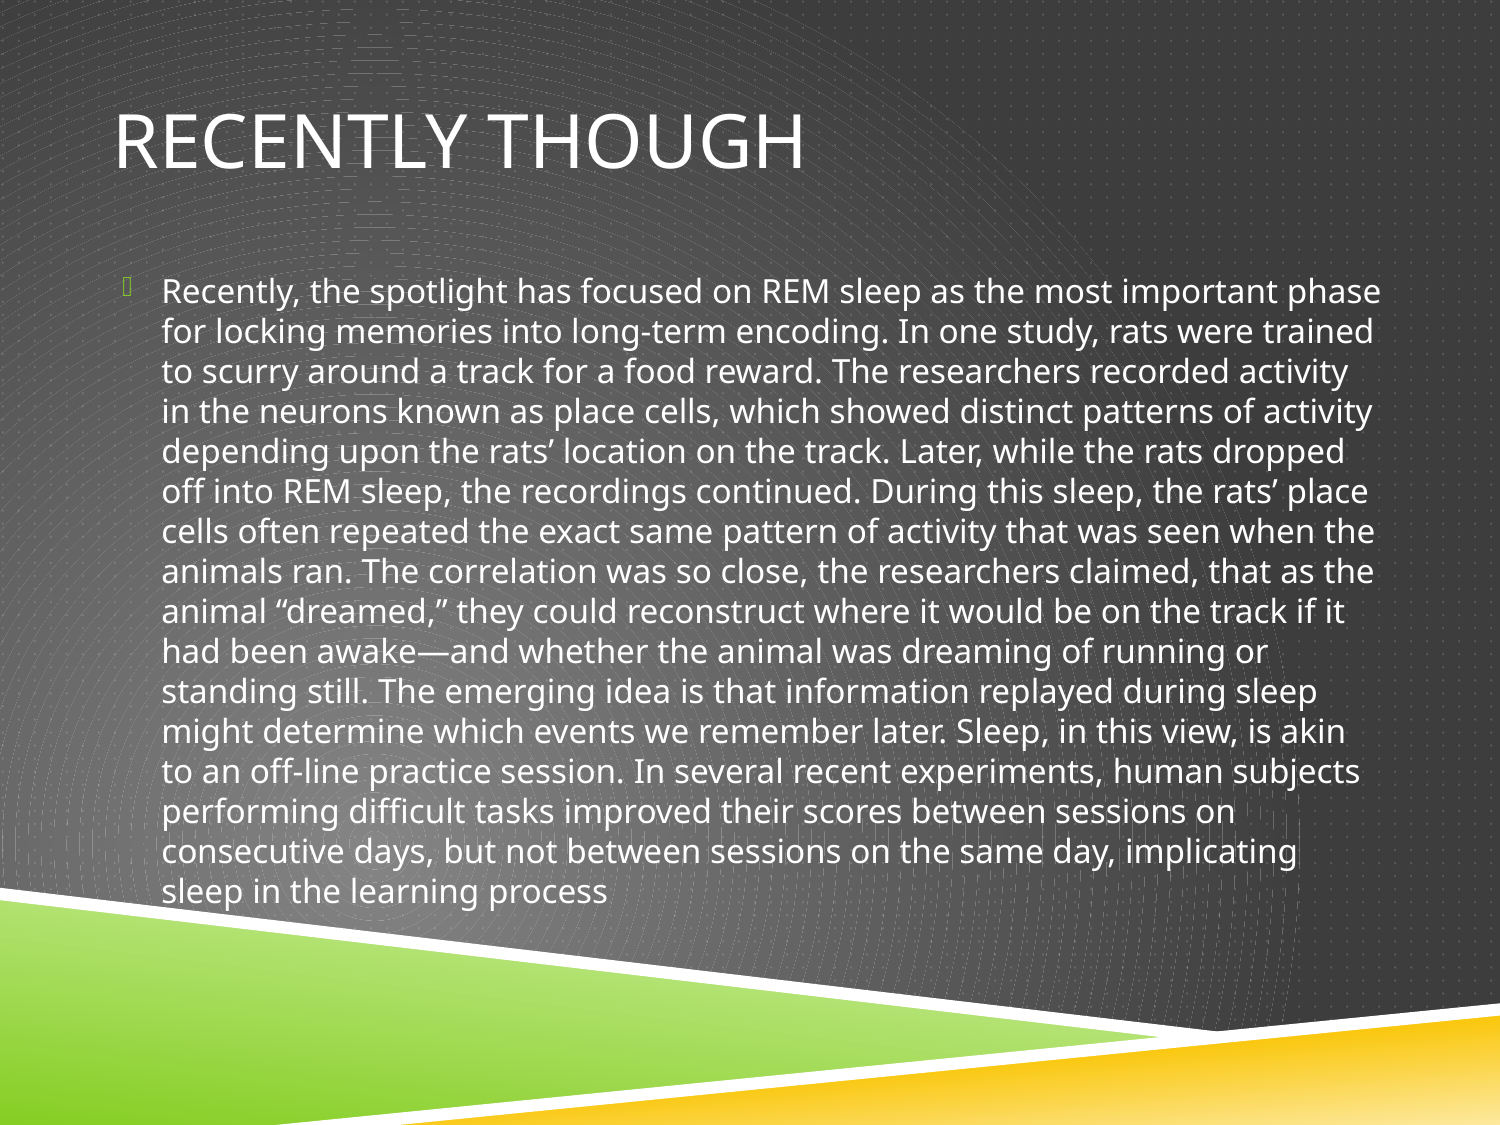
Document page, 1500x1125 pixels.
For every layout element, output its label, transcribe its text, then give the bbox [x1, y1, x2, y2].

list Recently, the spotlight has focused on REM sleep as the most important phase for locking memories into long-term encoding. In one study, rats were trained to scurry around a track for a food reward. The researchers recorded activity in the neurons known as place cells, which showed distinct patterns of activity depending upon the rats’ location on the track. Later, while the rats dropped off into REM sleep, the recordings continued. During this sleep, the rats’ place cells often repeated the exact same pattern of activity that was seen when the animals ran. The correlation was so close, the researchers claimed, that as the animal “dreamed,” they could reconstruct where it would be on the track if it had been awake—and whether the animal was dreaming of running or standing still. The emerging idea is that information replayed during sleep might determine which events we remember later. Sleep, in this view, is akin to an off-line practice session. In several recent experiments, human subjects performing difficult tasks improved their scores between sessions on consecutive days, but not between sessions on the same day, implicating sleep in the learning process [112, 262, 1388, 926]
title Recently though [112, 45, 1388, 233]
